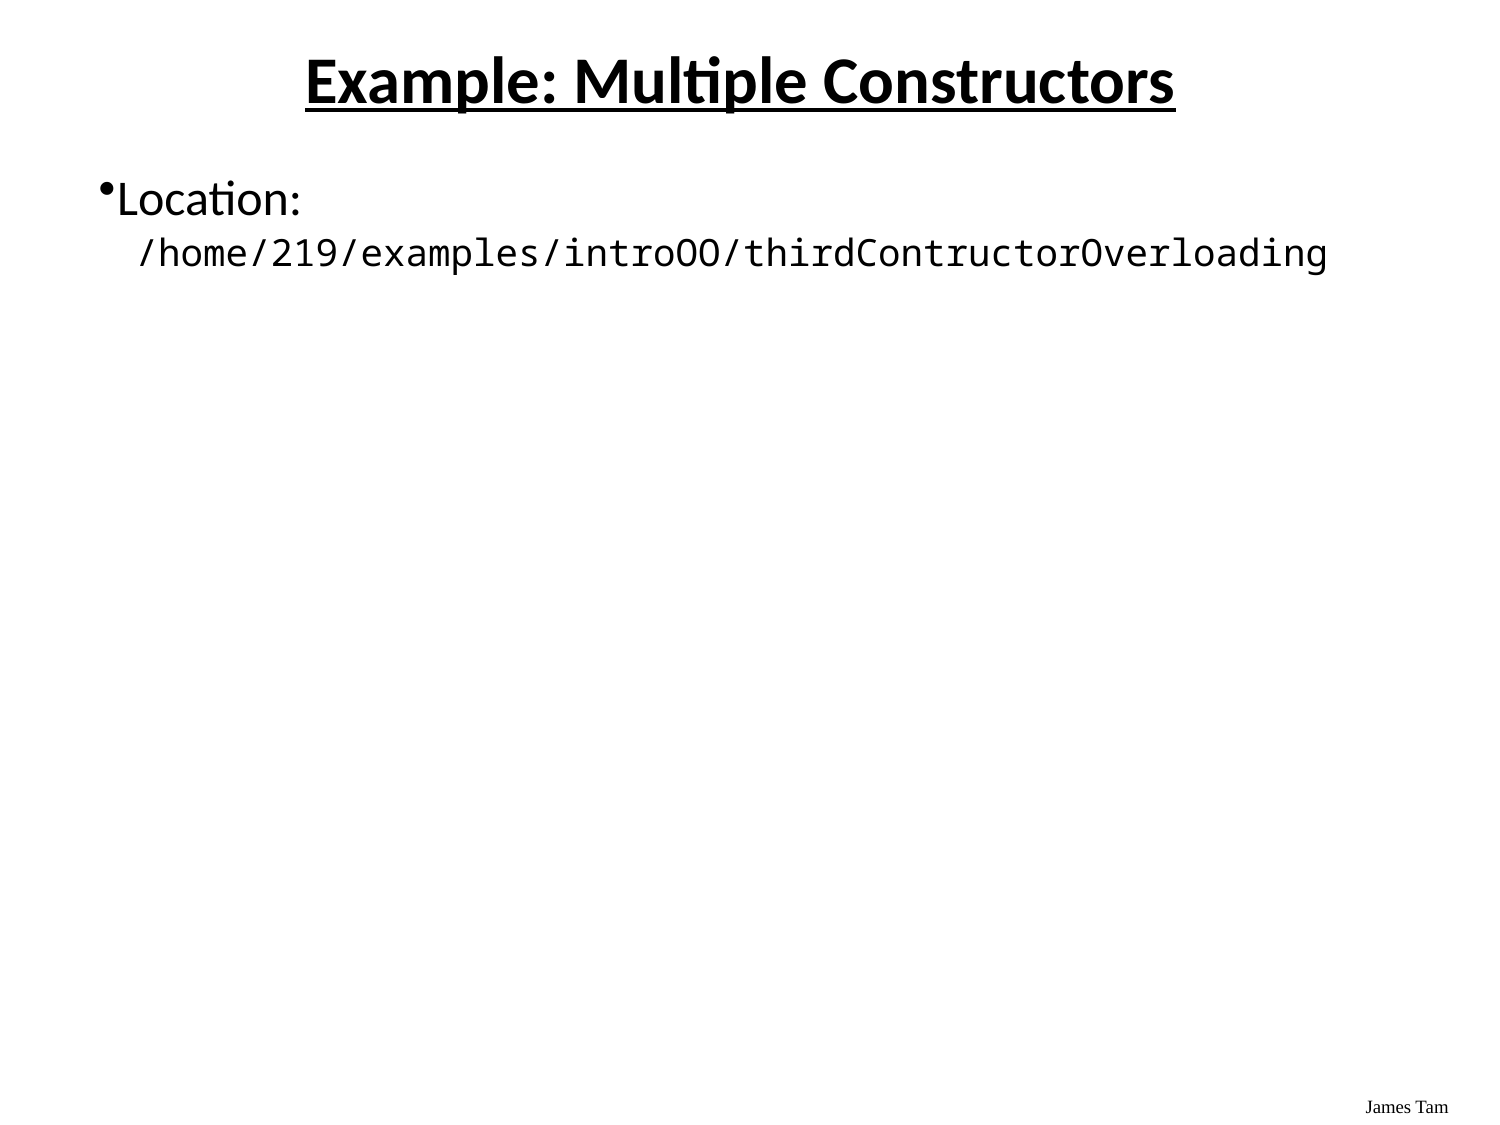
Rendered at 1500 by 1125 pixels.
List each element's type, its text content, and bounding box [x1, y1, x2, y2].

title Example: Multiple Constructors [70, 29, 1411, 135]
list Location: /home/219/examples/introOO/thirdContructorOverloading [83, 157, 1426, 1088]
